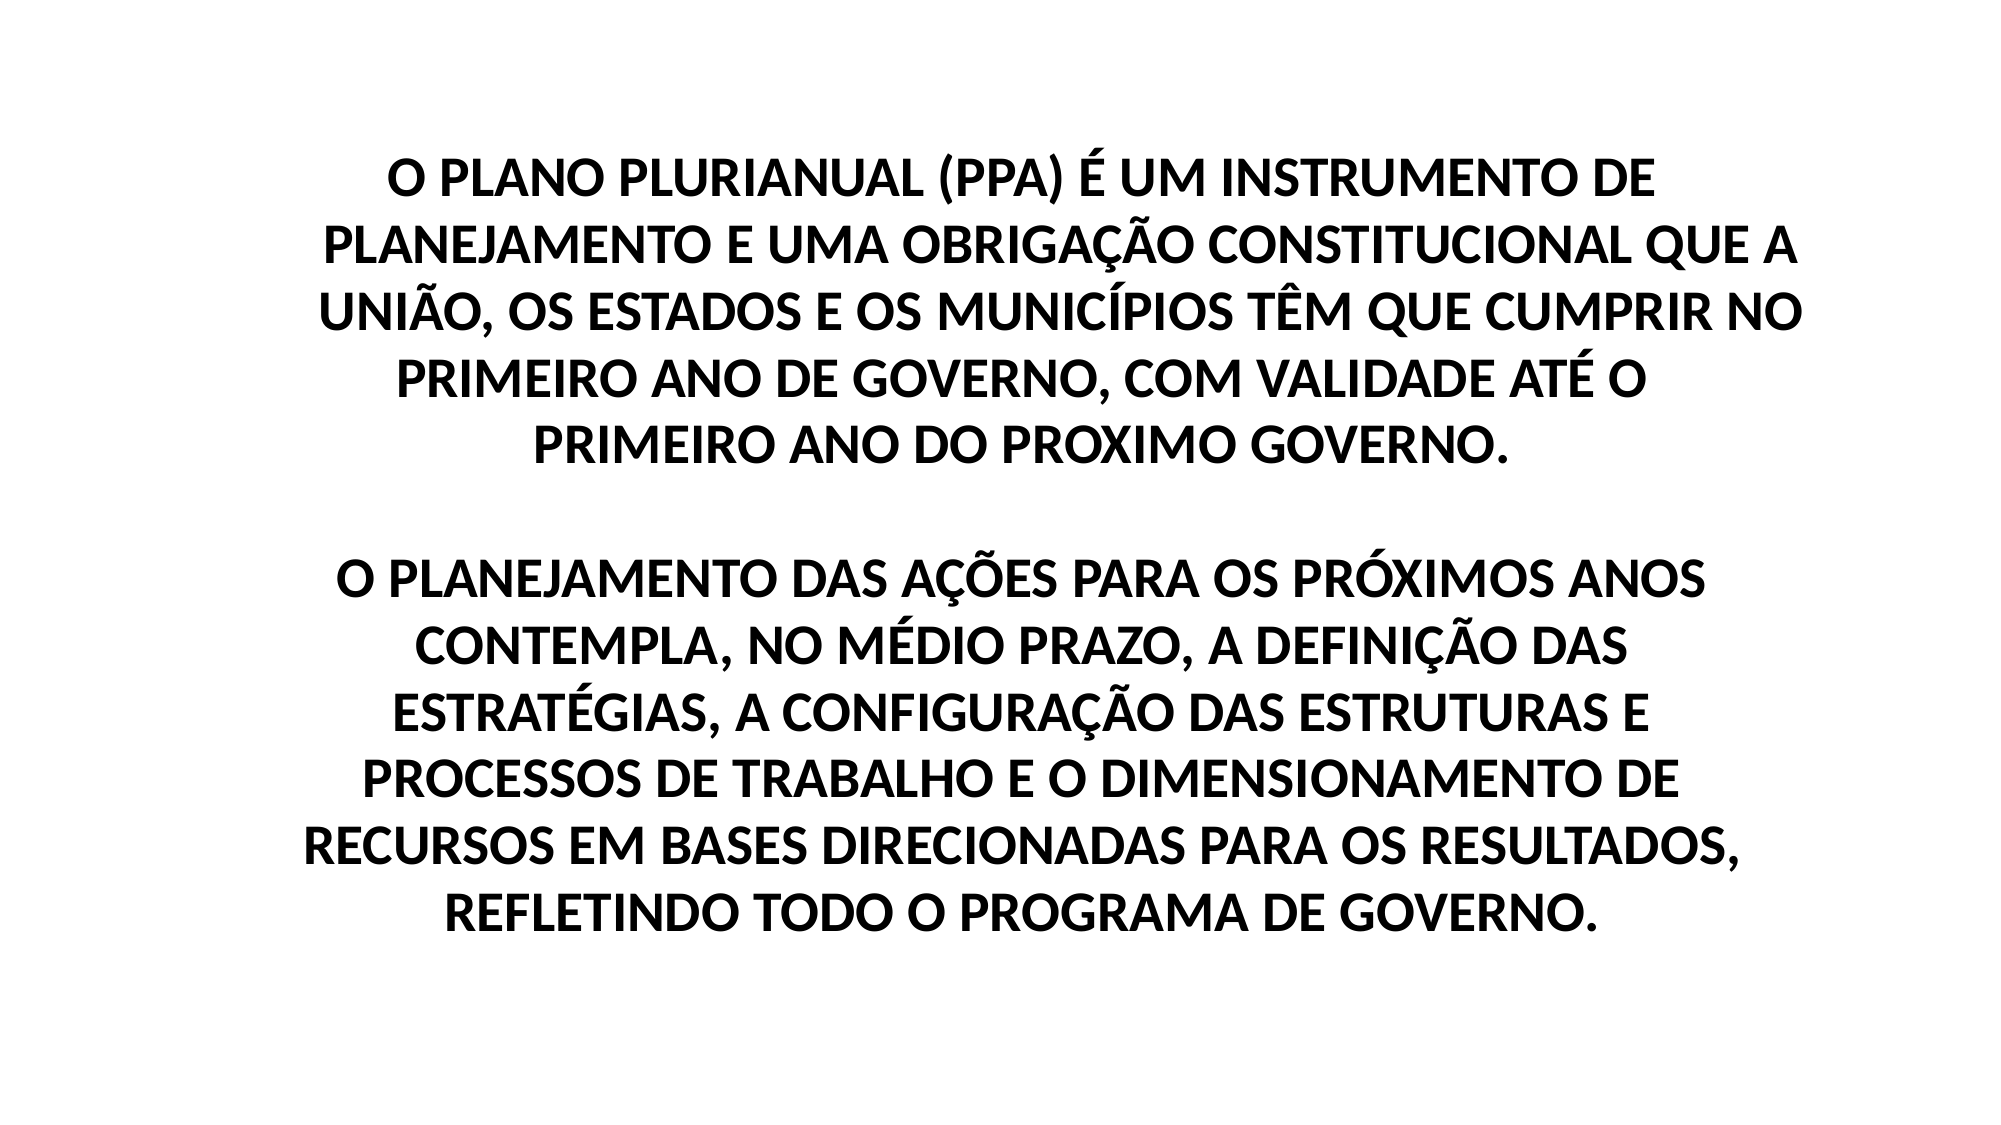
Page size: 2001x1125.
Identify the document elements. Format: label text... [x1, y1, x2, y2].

subtitle O PLANO PLURIANUAL (PPA) É UM INSTRUMENTO DE PLANEJAMENTO E UMA OBRIGAÇÃO CONSTITUCIONAL QUE A UNIÃO, OS ESTADOS E OS MUNICÍPIOS TÊM QUE CUMPRIR NO PRIMEIRO ANO DE GOVERNO, COM VALIDADE ATÉ O PRIMEIRO ANO DO PROXIMO GOVERNO. O PLANEJAMENTO DAS AÇÕES PARA OS PRÓXIMOS ANOS CONTEMPLA, NO MÉDIO PRAZO, A DEFINIÇÃO DAS ESTRATÉGIAS, A CONFIGURAÇÃO DAS ESTRUTURAS E PROCESSOS DE TRABALHO E O DIMENSIONAMENTO DE RECURSOS EM BASES DIRECIONADAS PARA OS RESULTADOS, REFLETINDO TODO O PROGRAMA DE GOVERNO. [111, 54, 1933, 1103]
